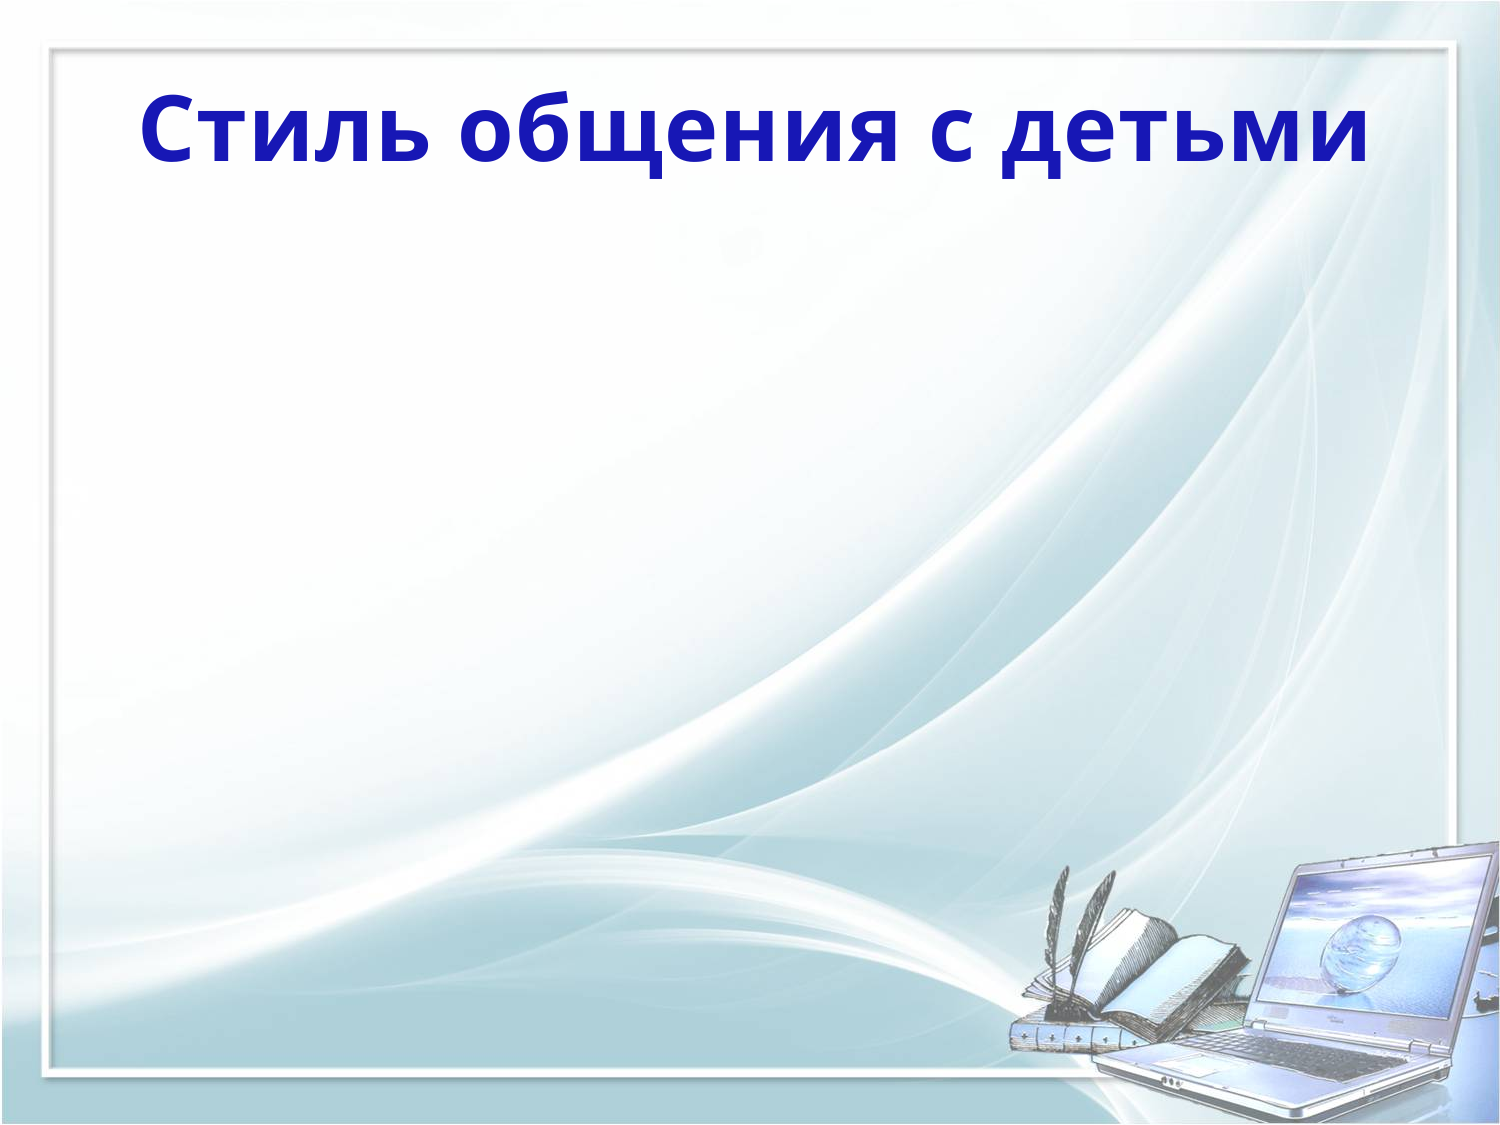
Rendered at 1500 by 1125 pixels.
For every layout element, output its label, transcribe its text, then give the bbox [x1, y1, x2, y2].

title Стиль общения с детьми [64, 30, 1447, 219]
picture [0, 0, 1500, 1125]
